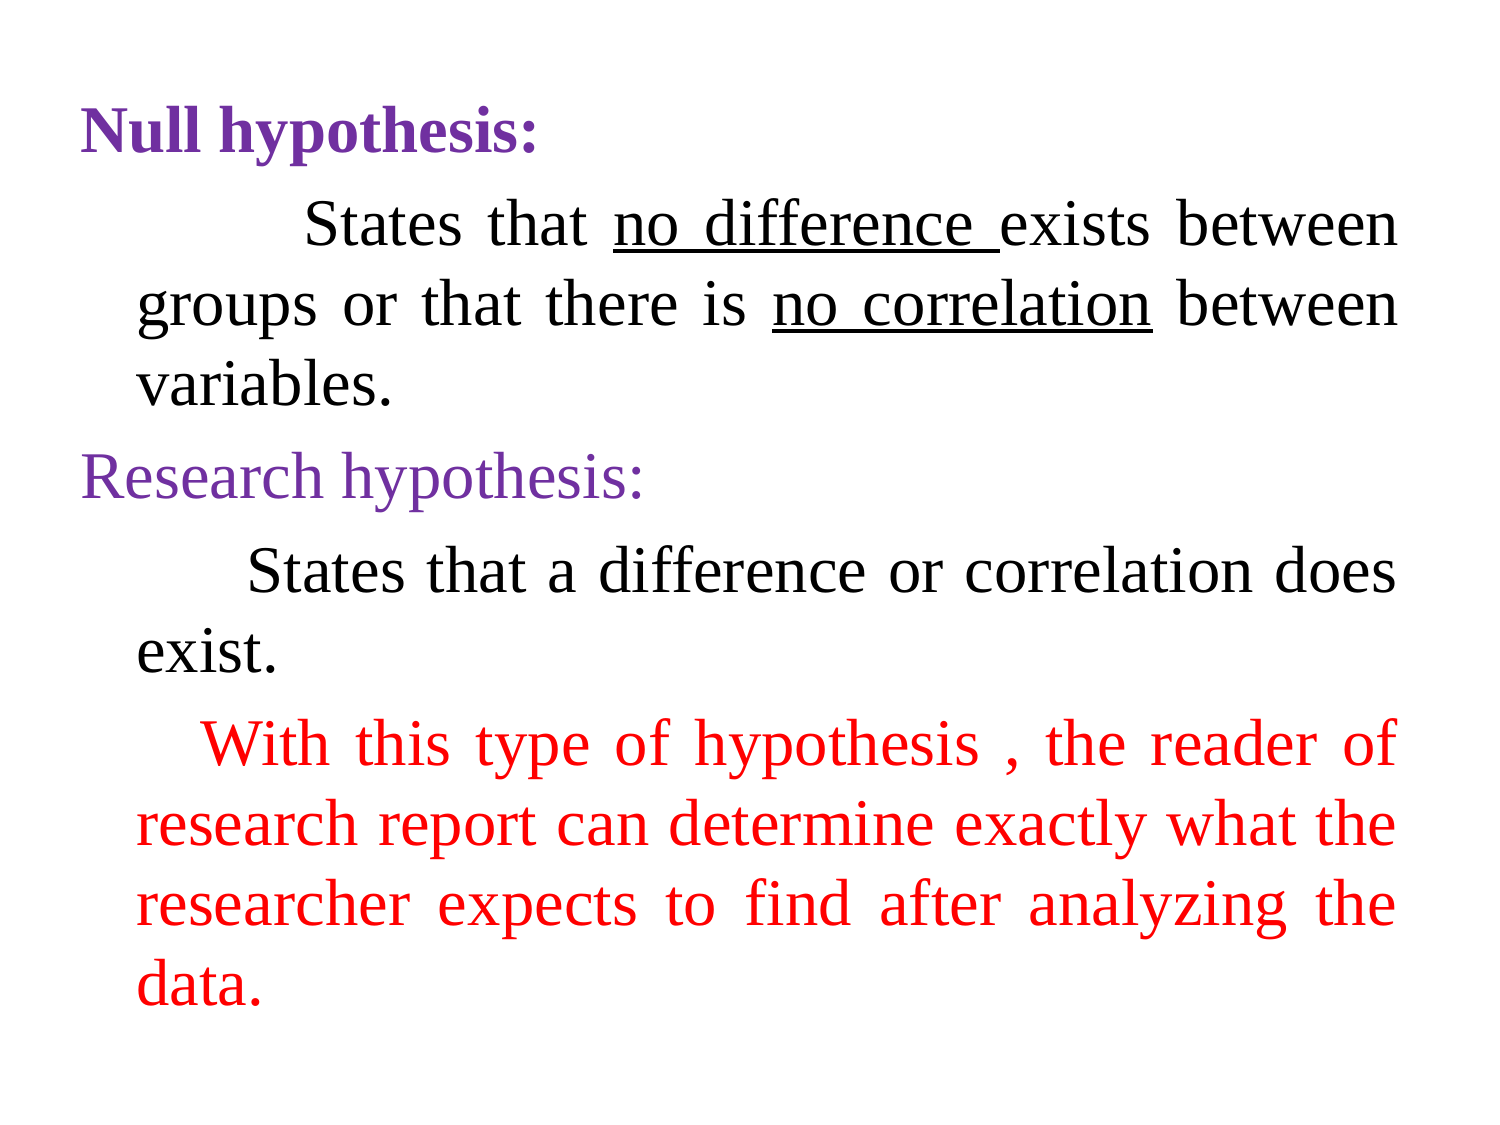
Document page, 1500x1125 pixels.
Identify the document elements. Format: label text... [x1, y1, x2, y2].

list Null hypothesis: States that no difference exists between groups or that there is no correlation between variables. Research hypothesis: States that a difference or correlation does exist. With this type of hypothesis , the reader of research report can determine exactly what the researcher expects to find after analyzing the data. [64, 78, 1415, 1059]
